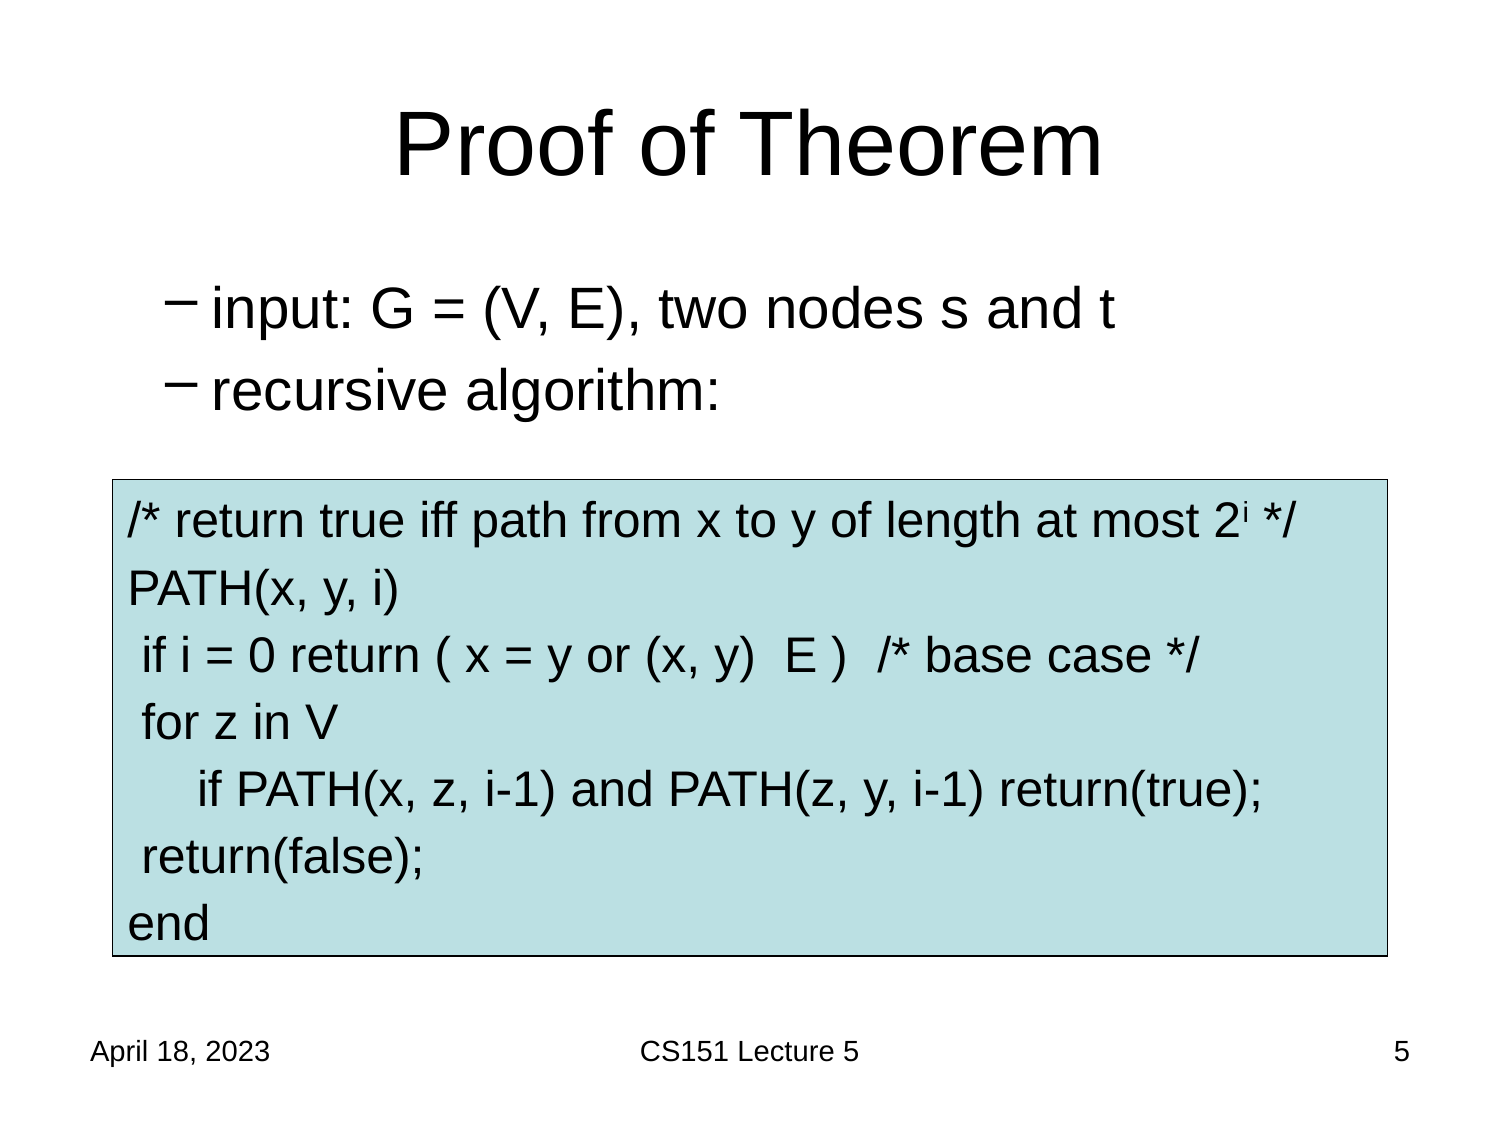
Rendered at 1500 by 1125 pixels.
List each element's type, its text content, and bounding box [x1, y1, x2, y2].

slide_number 5 [1074, 1024, 1426, 1103]
footer CS151 Lecture 5 [512, 1024, 988, 1103]
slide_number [74, 1024, 426, 1103]
list input: G = (V, E), two nodes s and t recursive algorithm: [75, 262, 1425, 1005]
title Proof of Theorem [75, 45, 1425, 233]
